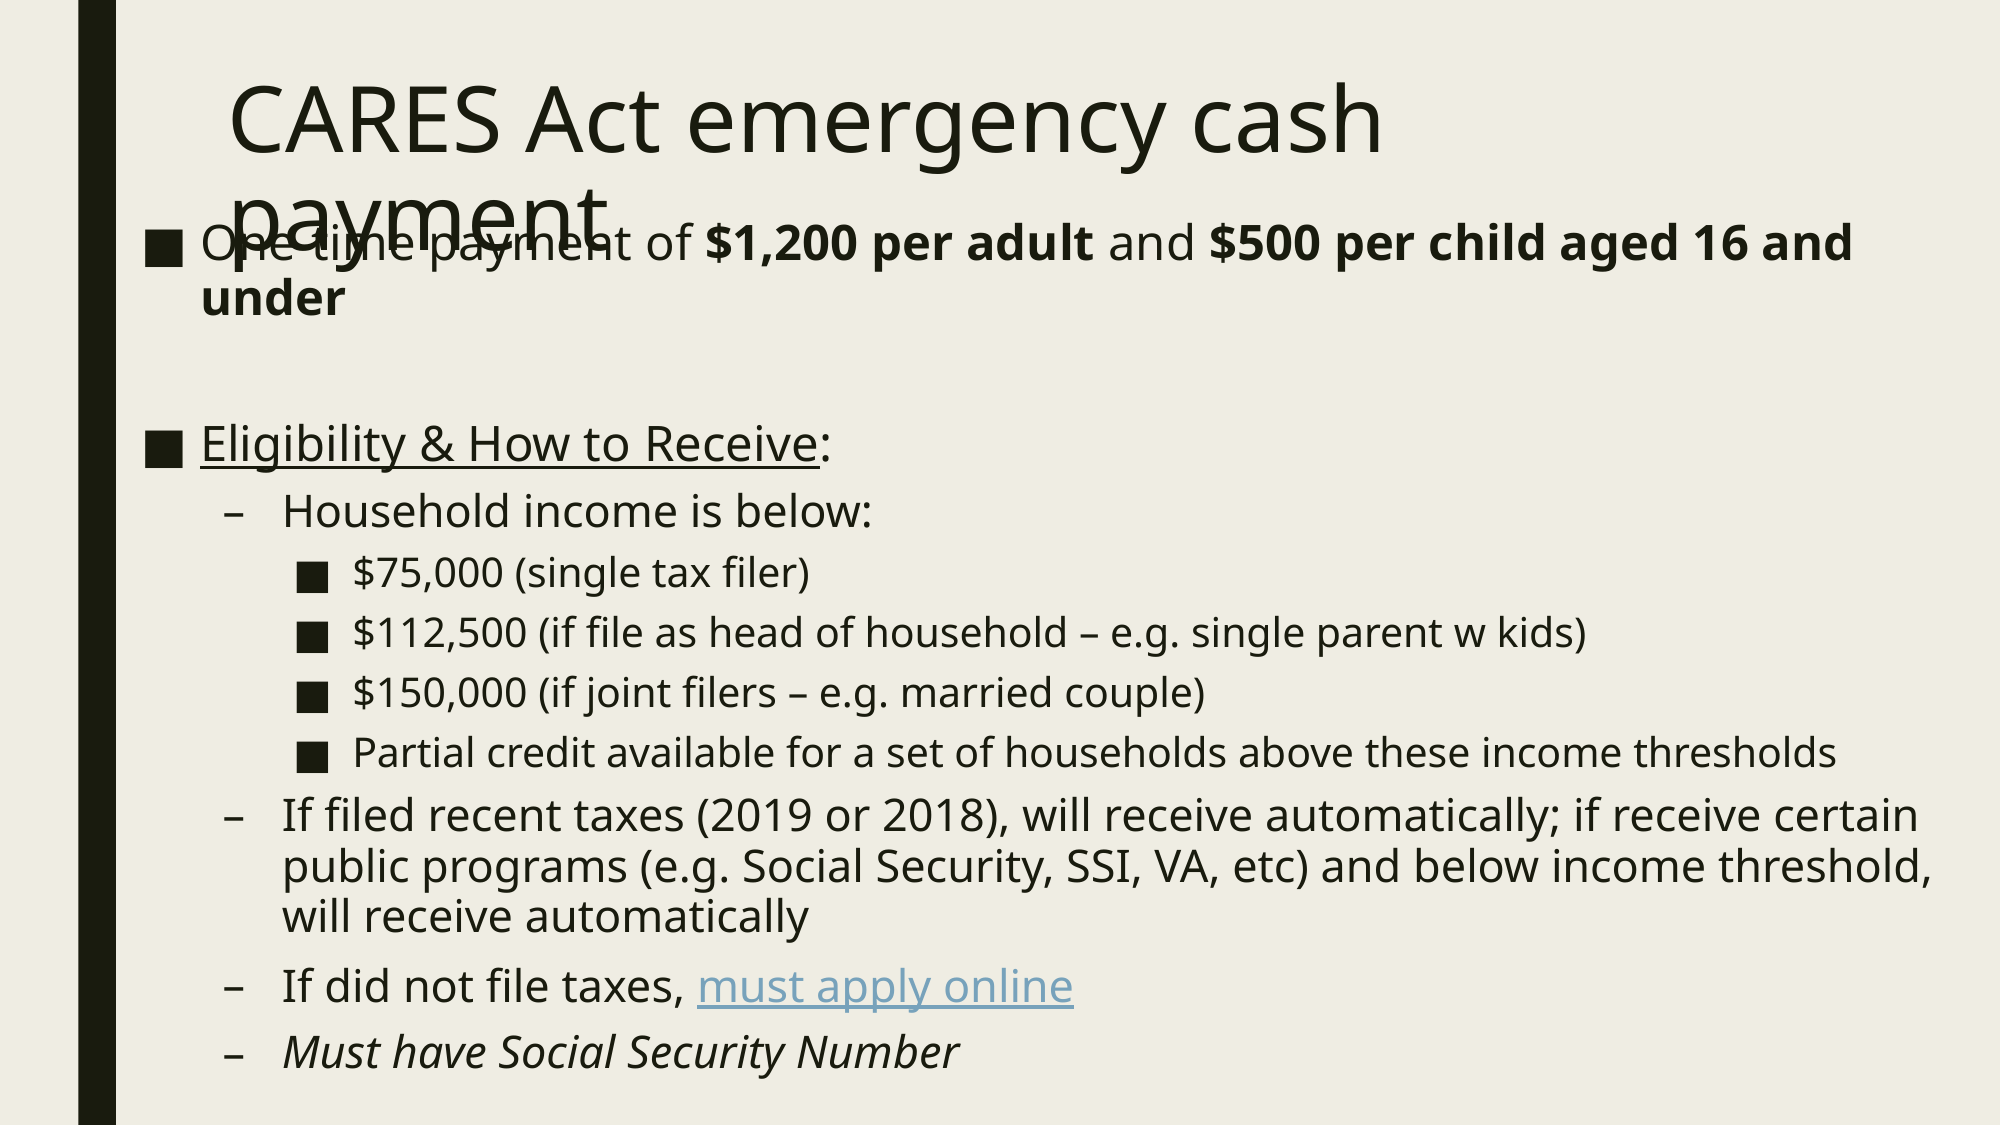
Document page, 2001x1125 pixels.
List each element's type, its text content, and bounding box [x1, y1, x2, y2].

list One-time payment of $1,200 per adult and $500 per child aged 16 and under Eligibility & How to Receive: Household income is below: $75,000 (single tax filer) $112,500 (if file as head of household – e.g. single parent w kids) $150,000 (if joint filers – e.g. married couple) Partial credit available for a set of households above these income thresholds If filed recent taxes (2019 or 2018), will receive automatically; if receive certain public programs (e.g. Social Security, SSI, VA, etc) and below income threshold, will receive automatically If did not file taxes, must apply online Must have Social Security Number [125, 208, 1972, 1093]
title CARES Act emergency cash payment [212, 66, 1788, 208]
